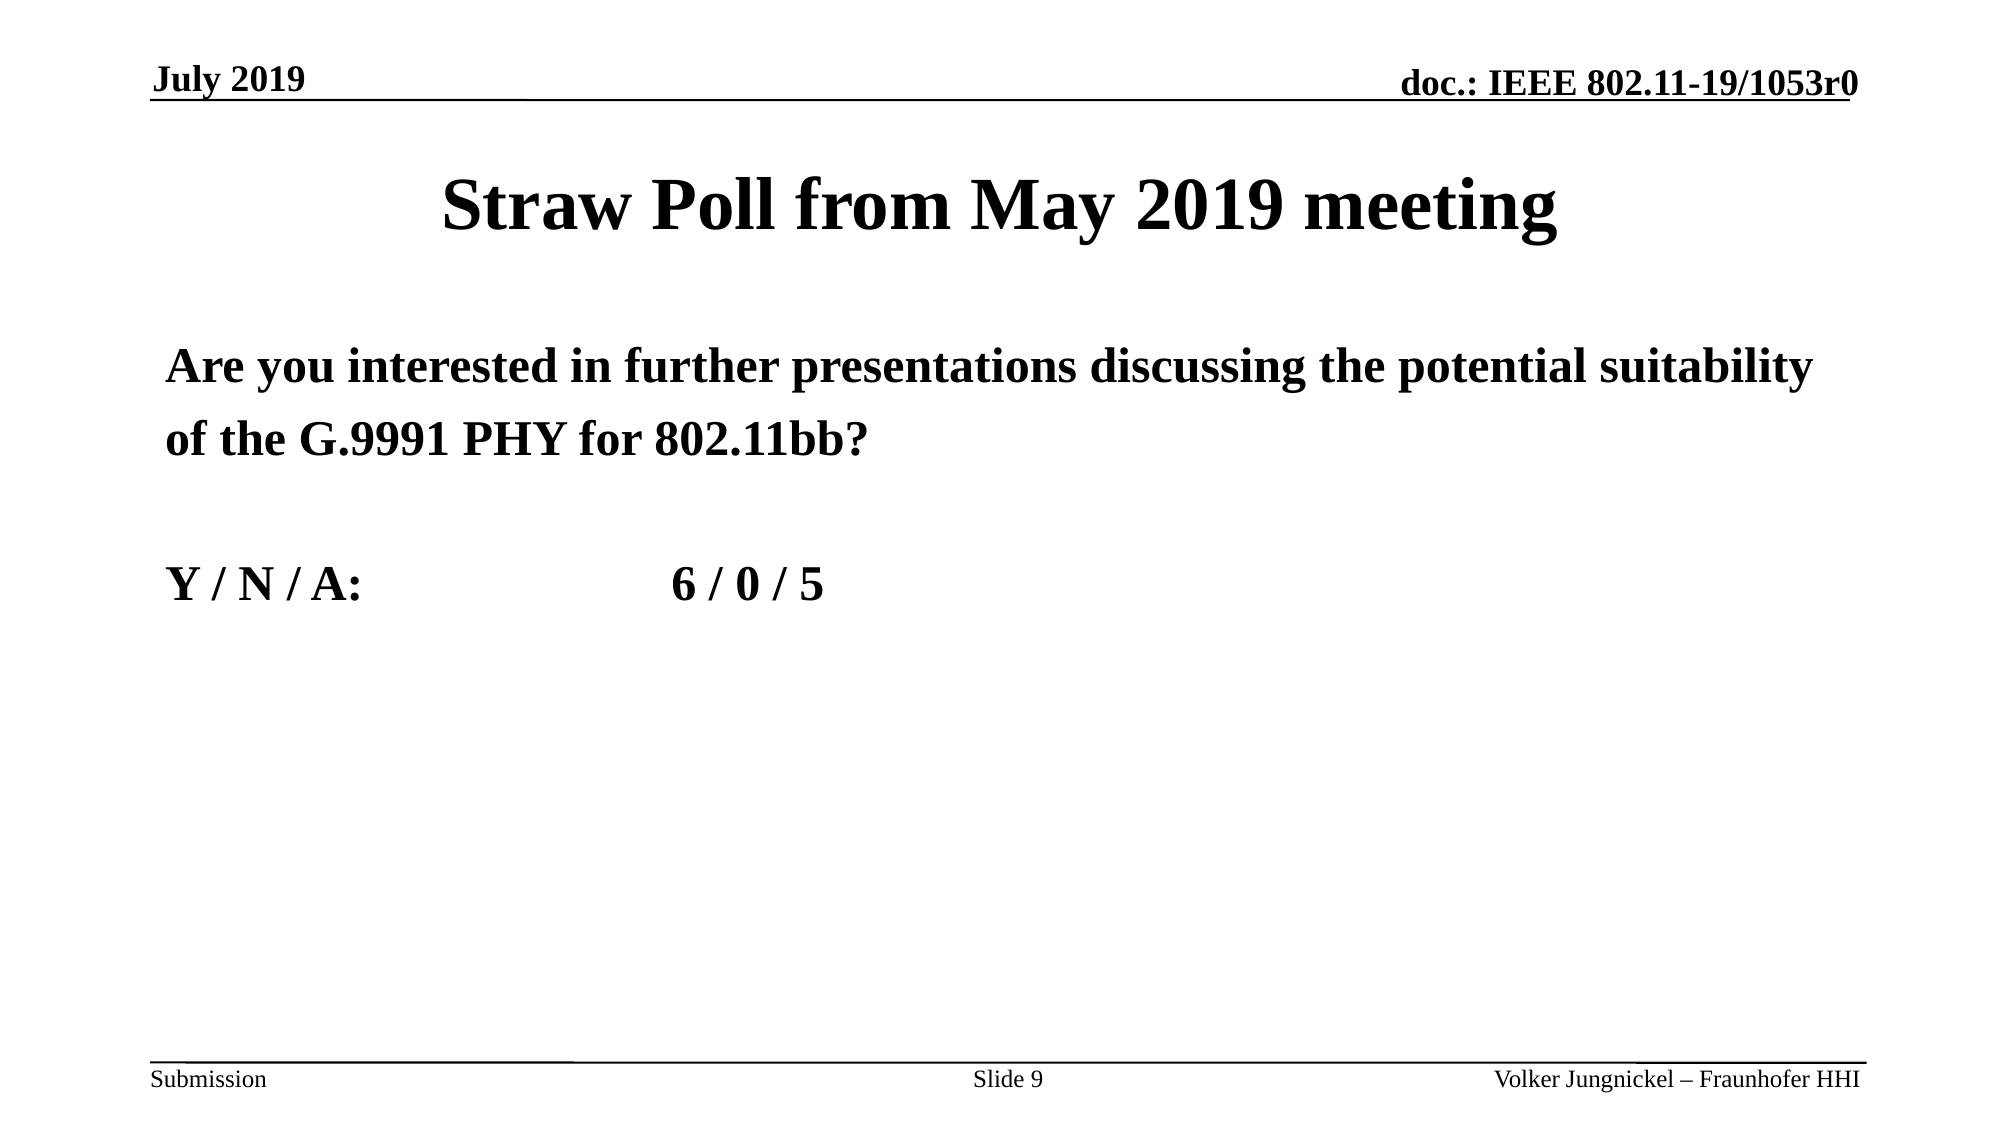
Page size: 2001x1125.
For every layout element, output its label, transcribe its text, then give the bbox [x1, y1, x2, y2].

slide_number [152, 54, 563, 100]
list Are you interested in further presentations discussing the potential suitability of the G.9991 PHY for 802.11bb? Y / N / A: 6 / 0 / 5 [149, 324, 1850, 1000]
title Straw Poll from May 2019 meeting [149, 112, 1850, 288]
slide_number Slide 9 [950, 1061, 1067, 1123]
